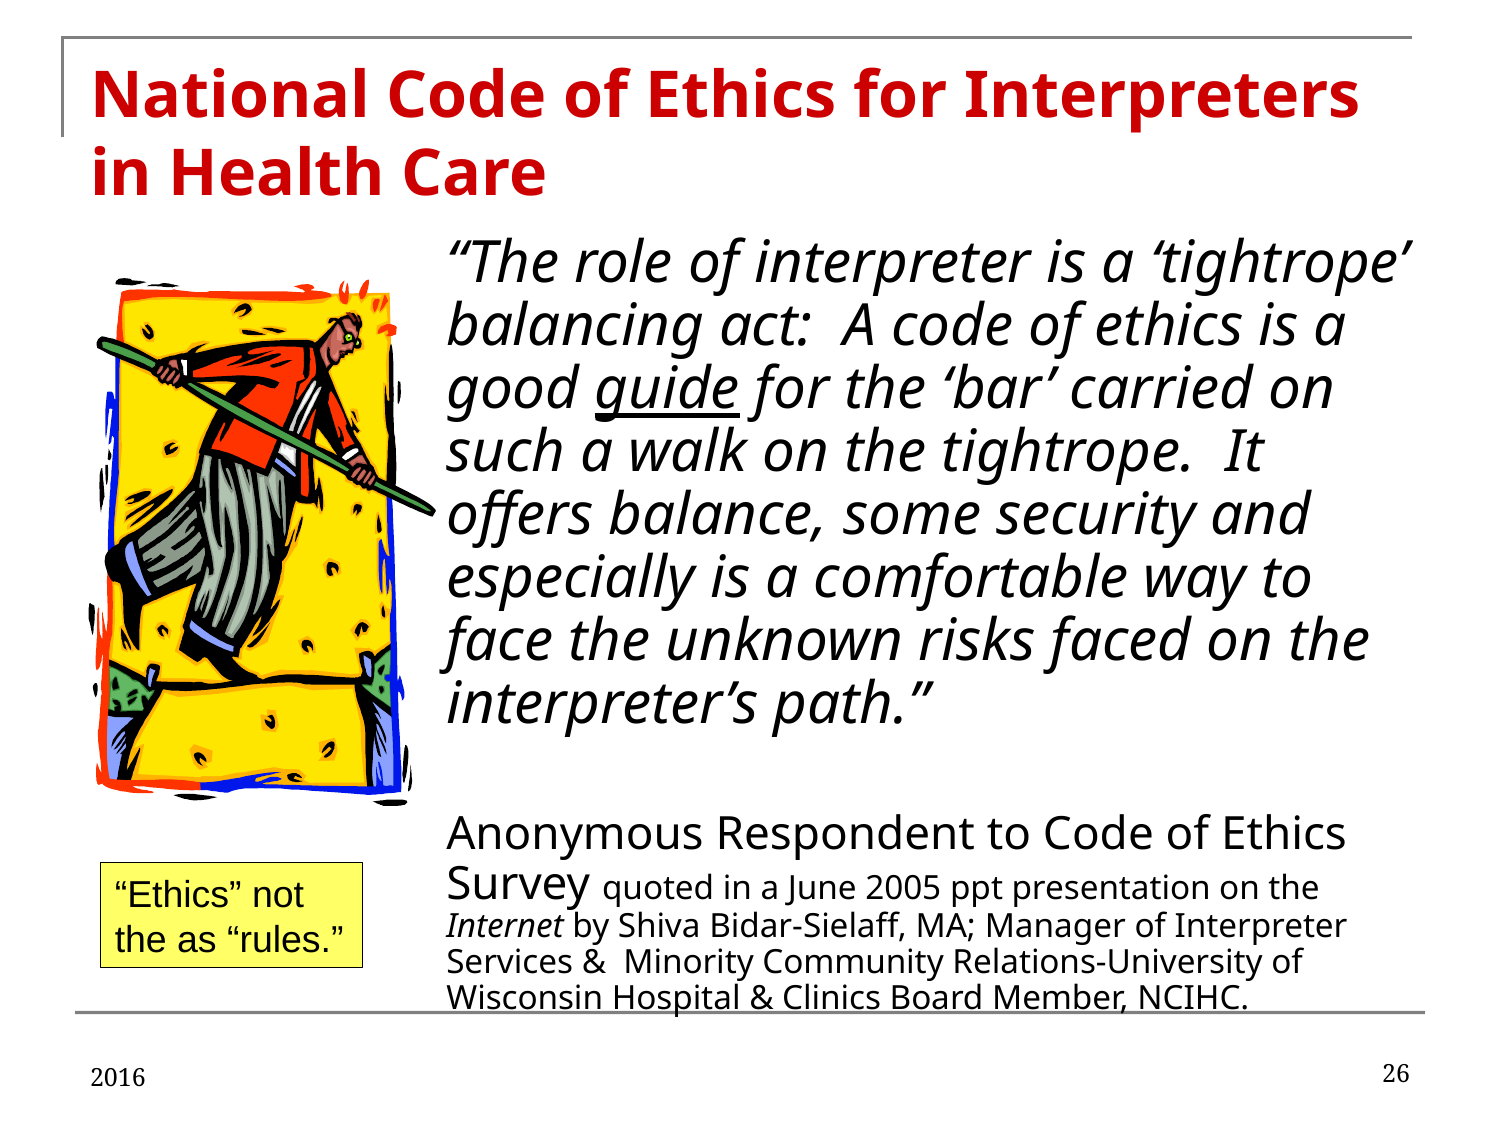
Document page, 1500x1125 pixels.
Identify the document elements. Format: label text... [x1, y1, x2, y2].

list “The role of interpreter is a ‘tightrope’ balancing act: A code of ethics is a good guide for the ‘bar’ carried on such a walk on the tightrope. It offers balance, some security and especially is a comfortable way to face the unknown risks faced on the interpreter’s path.” Anonymous Respondent to Code of Ethics Survey quoted in a June 2005 ppt presentation on the Internet by Shiva Bidar-Sielaff, MA; Manager of Interpreter Services & Minority Community Relations-University of Wisconsin Hospital & Clinics Board Member, NCIHC. [375, 224, 1438, 1075]
title National Code of Ethics for Interpreters in Health Care [75, 45, 1425, 233]
text_box “Ethics” not the as “rules.” [99, 862, 363, 968]
slide_number 2016 [75, 1024, 425, 1100]
slide_number 26 [1074, 1075, 1425, 1100]
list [87, 274, 442, 813]
